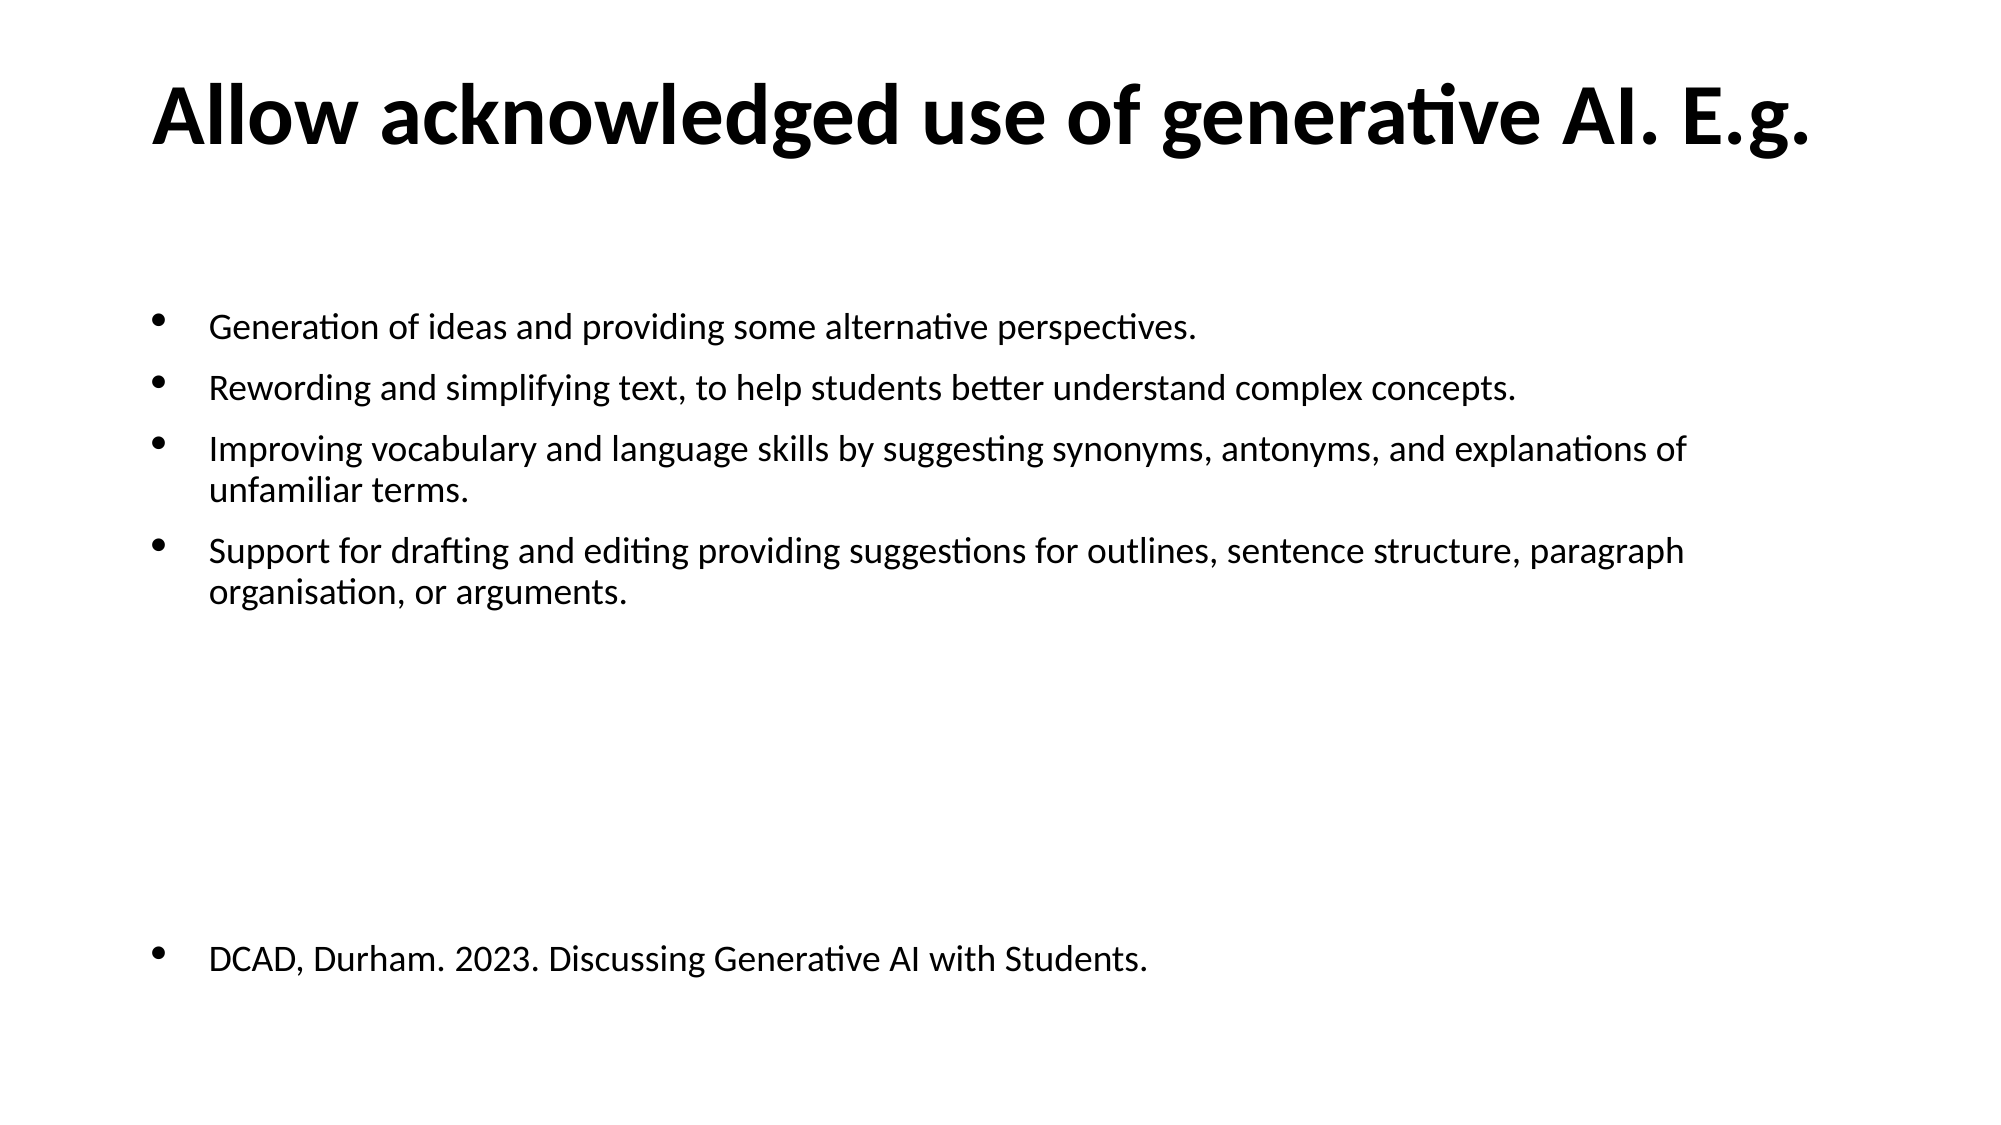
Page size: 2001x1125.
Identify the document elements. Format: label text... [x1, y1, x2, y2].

list Generation of ideas and providing some alternative perspectives. Rewording and simplifying text, to help students better understand complex concepts. Improving vocabulary and language skills by suggesting synonyms, antonyms, and explanations of unfamiliar terms. Support for drafting and editing providing suggestions for outlines, sentence structure, paragraph organisation, or arguments. DCAD, Durham. 2023. Discussing Generative AI with Students. [137, 299, 1863, 1014]
title Allow acknowledged use of generative AI. E.g. [137, 59, 1863, 278]
